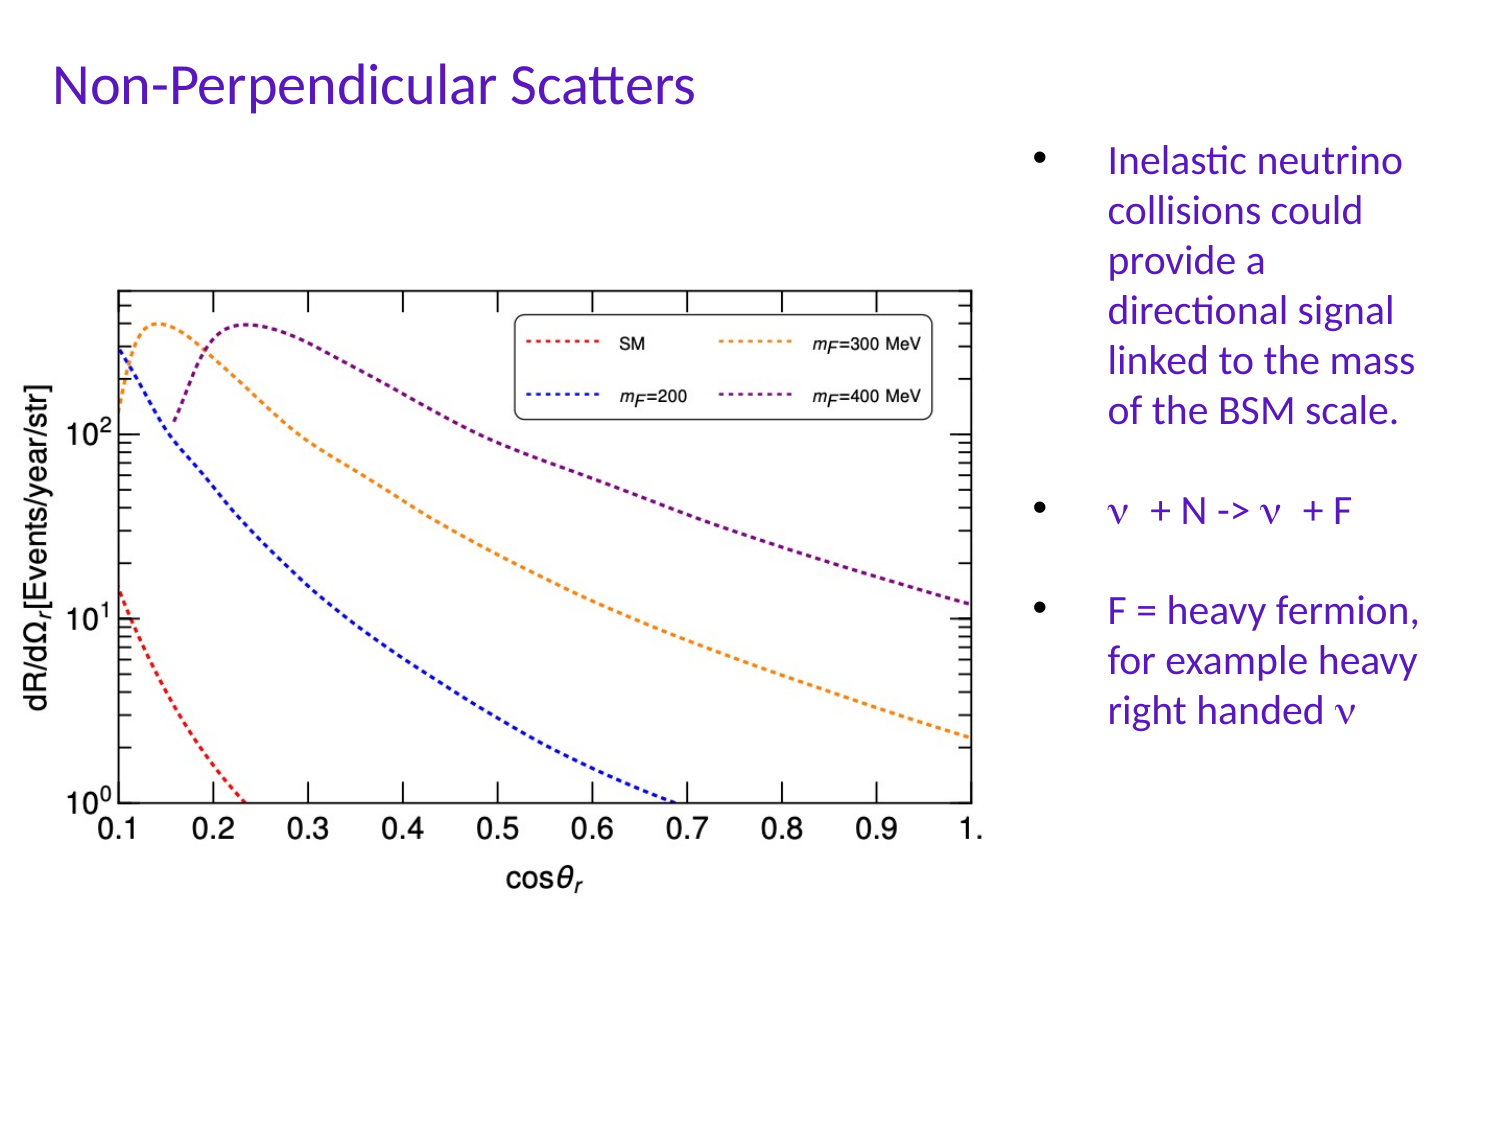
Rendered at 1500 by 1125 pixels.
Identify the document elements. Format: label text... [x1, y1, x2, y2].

picture [0, 262, 1019, 913]
text_box Inelastic neutrino collisions could provide a directional signal linked to the mass of the BSM scale. n + N -> n + F F = heavy fermion, for example heavy right handed n [1017, 125, 1465, 825]
title Non-Perpendicular Scatters [37, 37, 1117, 125]
